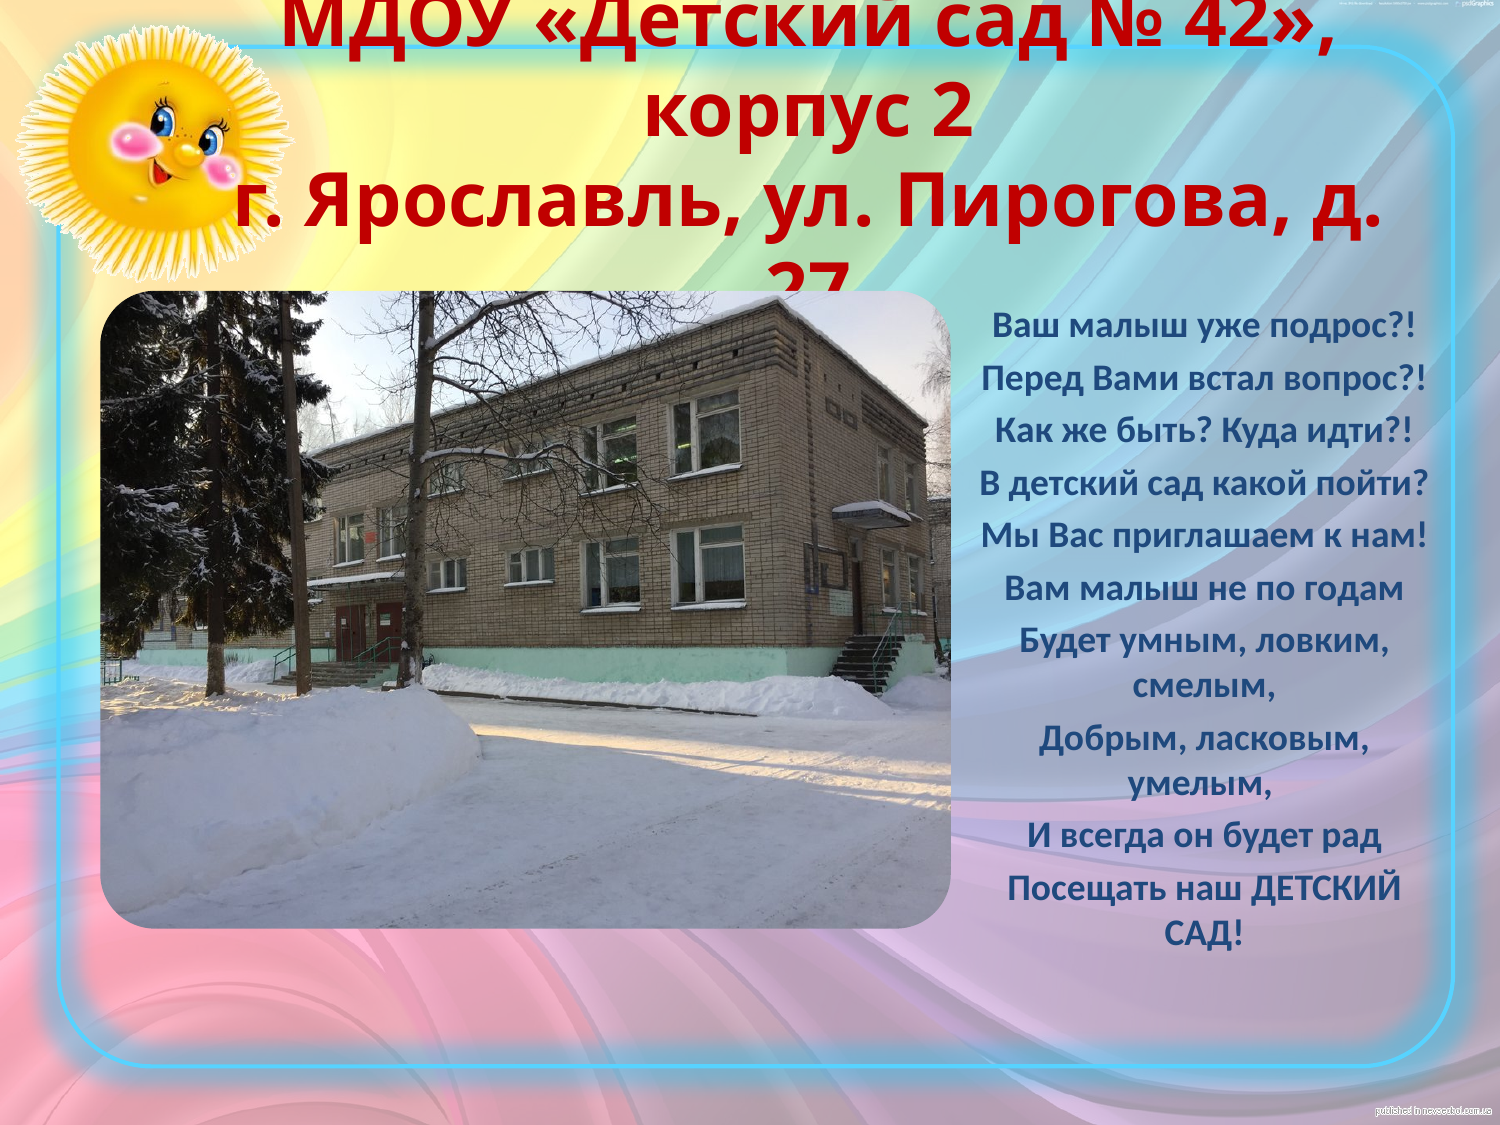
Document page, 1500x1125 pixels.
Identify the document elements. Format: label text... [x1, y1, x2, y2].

picture [11, 11, 951, 929]
subtitle Ваш малыш уже подрос?! Перед Вами встал вопрос?! Как же быть? Куда идти?! В детский сад какой пойти? Мы Вас приглашаем к нам! Вам малыш не по годам Будет умным, ловким, смелым, Добрым, ласковым, умелым, И всегда он будет рад Посещать наш ДЕТСКИЙ САД! [962, 292, 1448, 1012]
title МДОУ «Детский сад № 42», корпус 2 г. Ярославль, ул. Пирогова, д. 27 [170, 30, 1447, 273]
